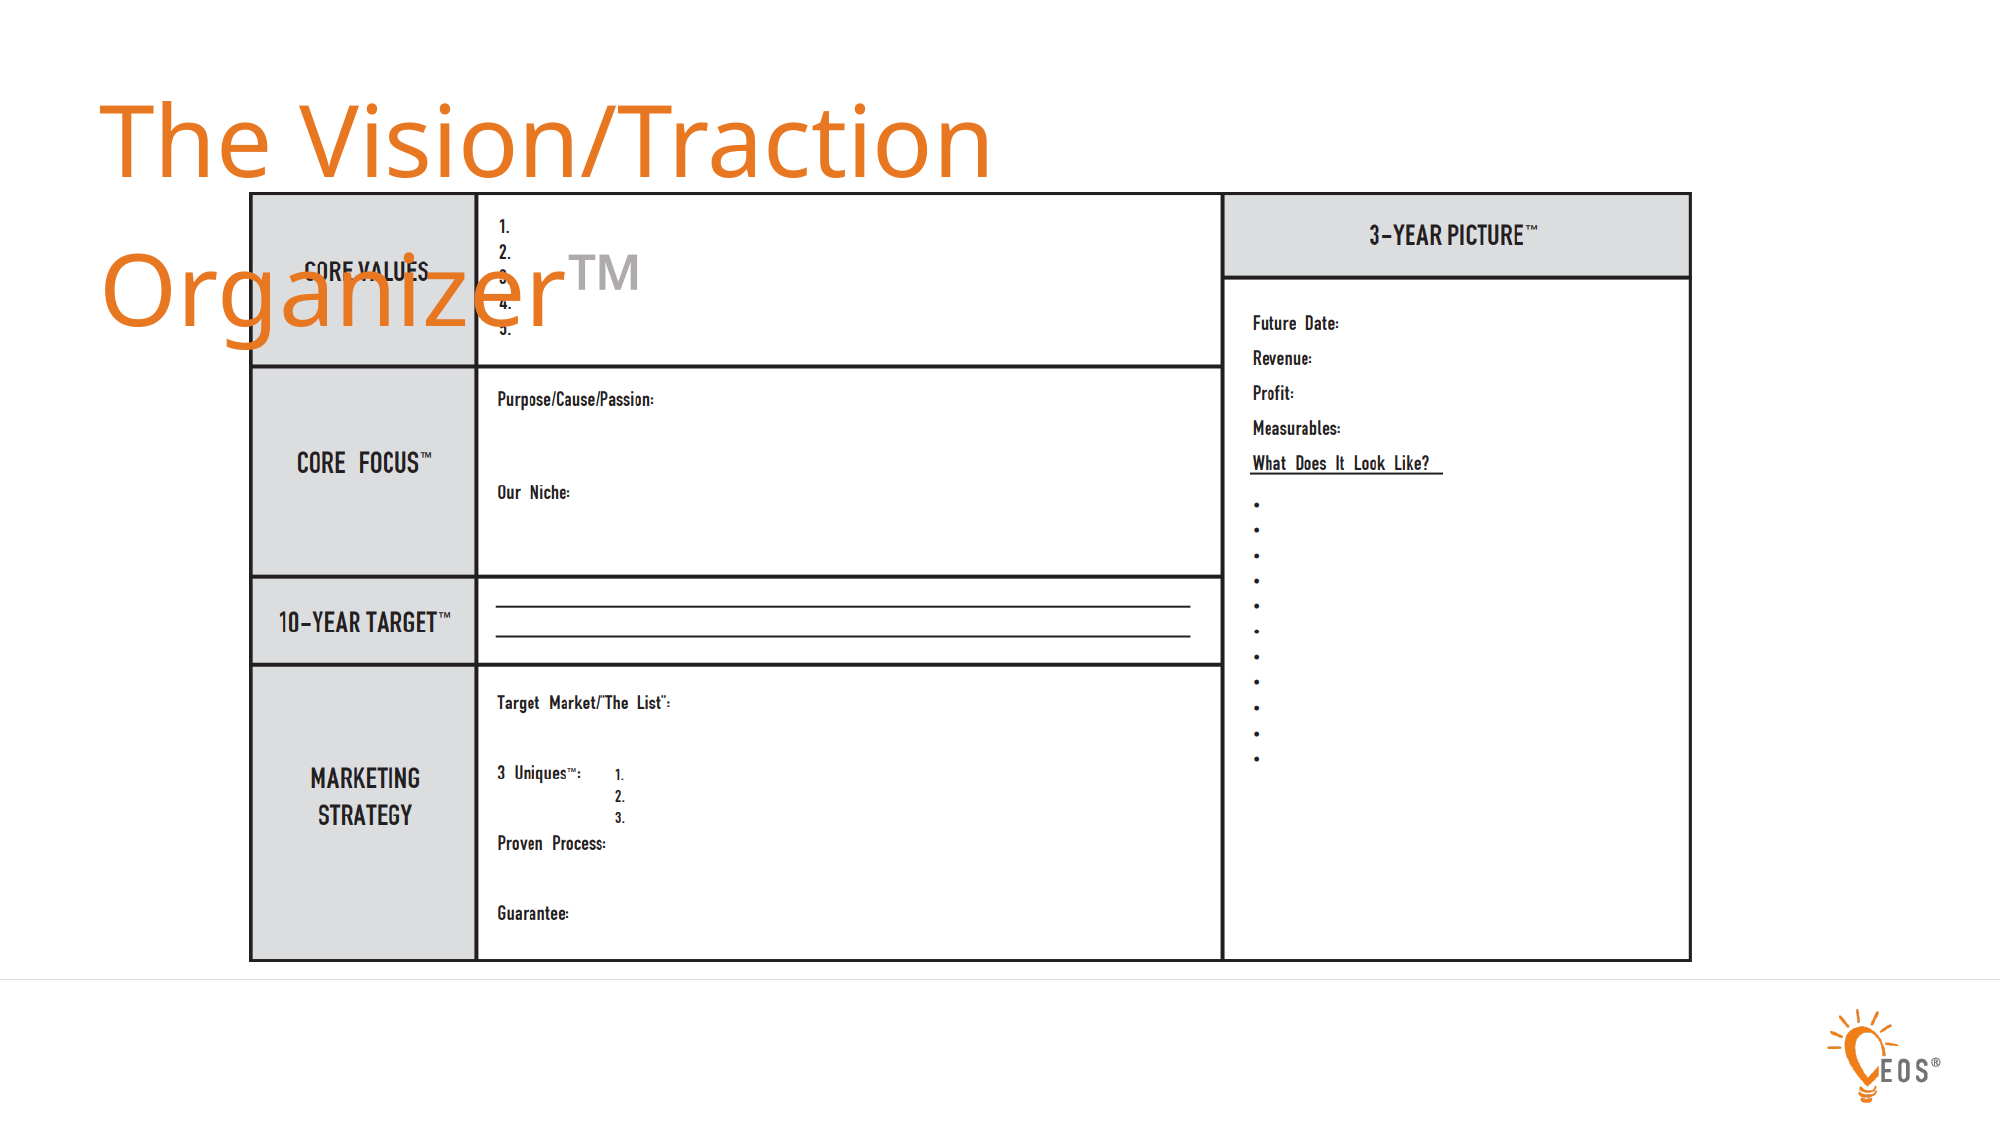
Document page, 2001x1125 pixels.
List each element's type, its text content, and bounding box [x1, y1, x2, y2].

picture [249, 192, 1692, 962]
picture [1826, 1005, 1941, 1107]
text_box The Vision/Traction Organizer™ [84, 39, 1577, 355]
